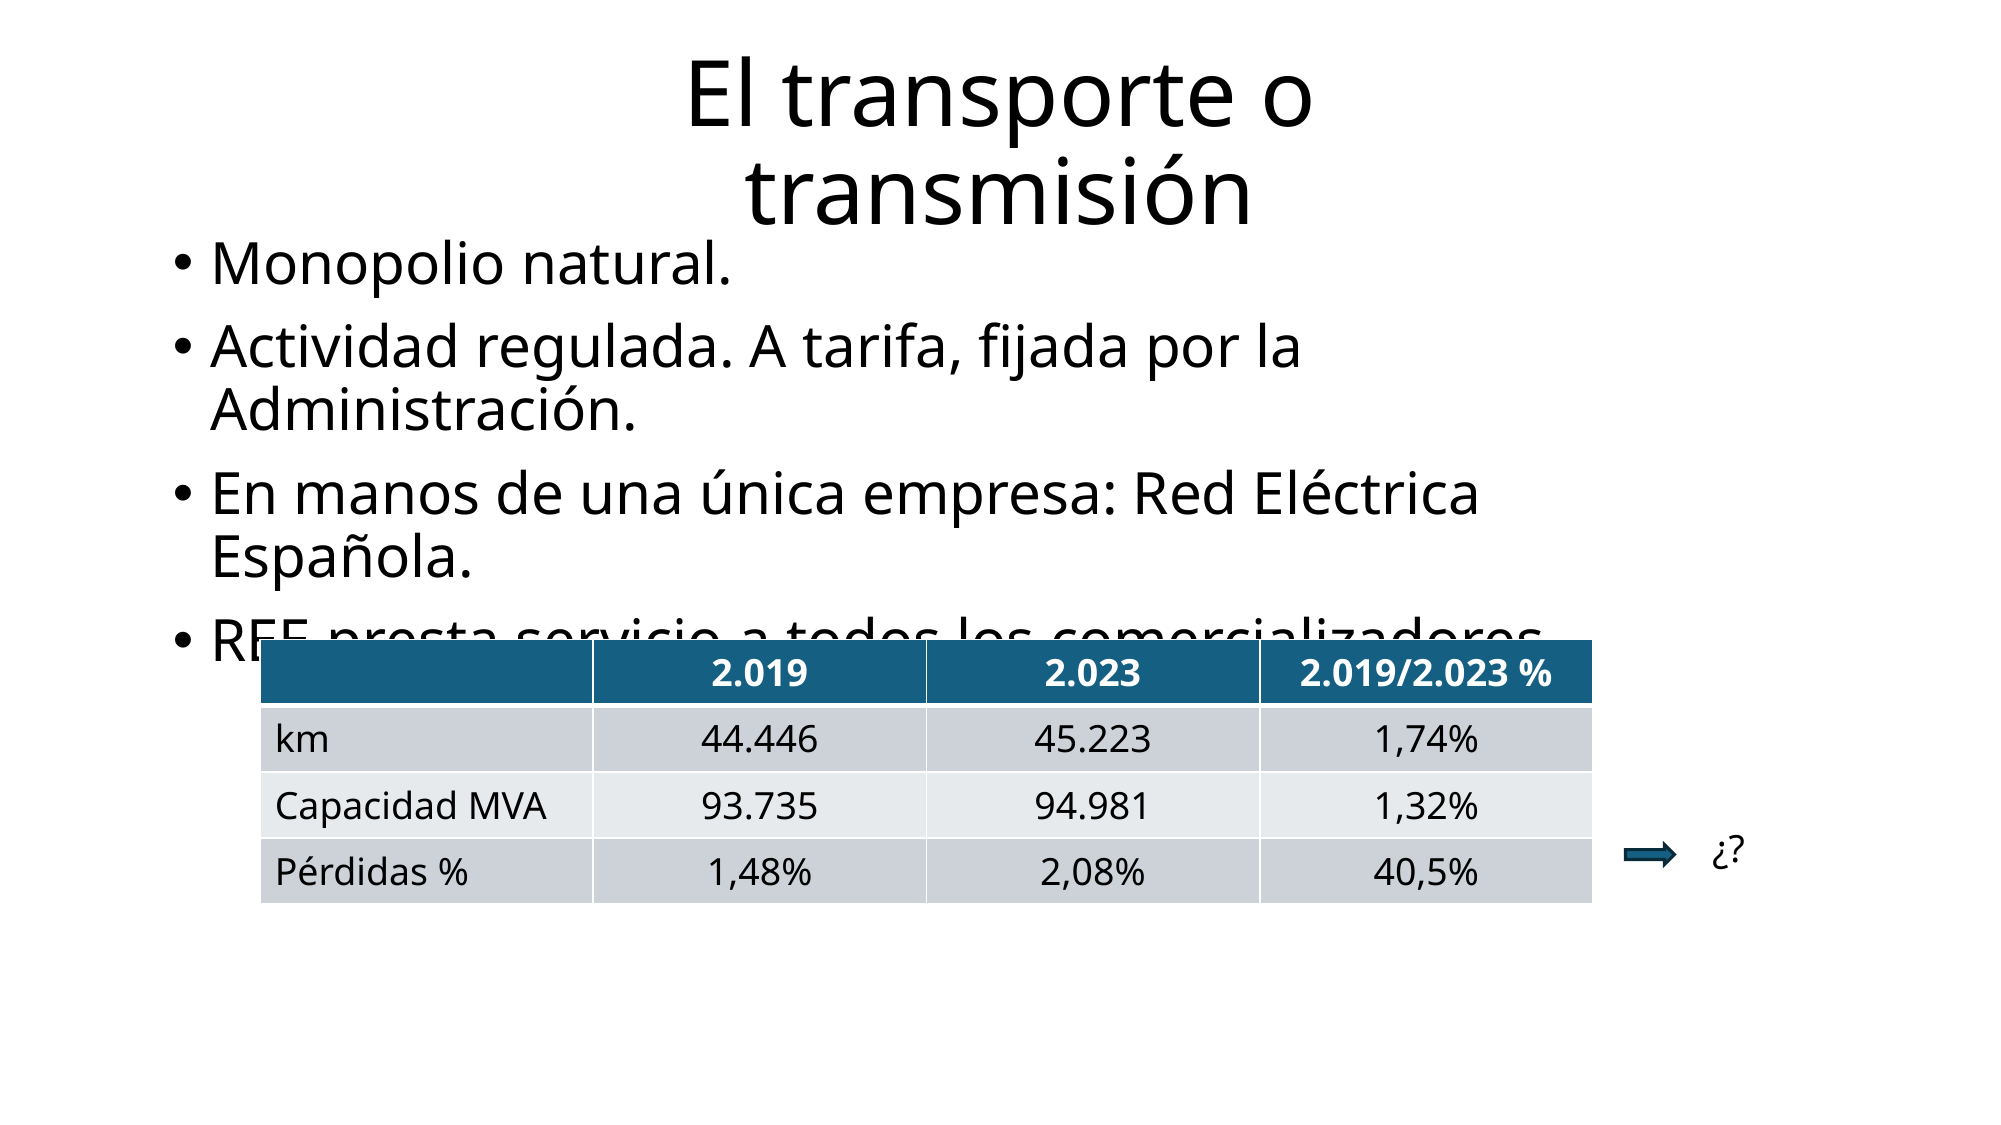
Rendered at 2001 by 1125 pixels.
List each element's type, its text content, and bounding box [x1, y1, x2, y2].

table_cell Capacidad MVA [261, 773, 592, 837]
title El transporte o transmisión [487, 37, 1513, 226]
table_cell km [261, 708, 592, 771]
table_header 2.019 [594, 640, 926, 703]
table_cell 44.446 [594, 708, 926, 771]
list Monopolio natural. Actividad regulada. A tarifa, fijada por la Administración. En manos de una única empresa: Red Eléctrica Española. REE presta servicio a todos los comercializadores. [157, 226, 1695, 656]
table_cell 45.223 [927, 708, 1259, 771]
table_cell 1,32% [1261, 773, 1592, 837]
text_box ¿? [1697, 817, 1773, 877]
table_cell 1,48% [594, 839, 926, 903]
table_cell Pérdidas % [261, 839, 592, 903]
table_cell 40,5% [1261, 839, 1592, 903]
table_header 2.023 [927, 640, 1259, 703]
table_cell 93.735 [594, 773, 926, 837]
table_cell 1,74% [1261, 708, 1592, 771]
table_header [261, 640, 592, 703]
table_cell 2,08% [927, 839, 1259, 903]
table_cell 94.981 [927, 773, 1259, 837]
table_header 2.019/2.023 % [1261, 640, 1592, 703]
text_box [1623, 840, 1677, 869]
